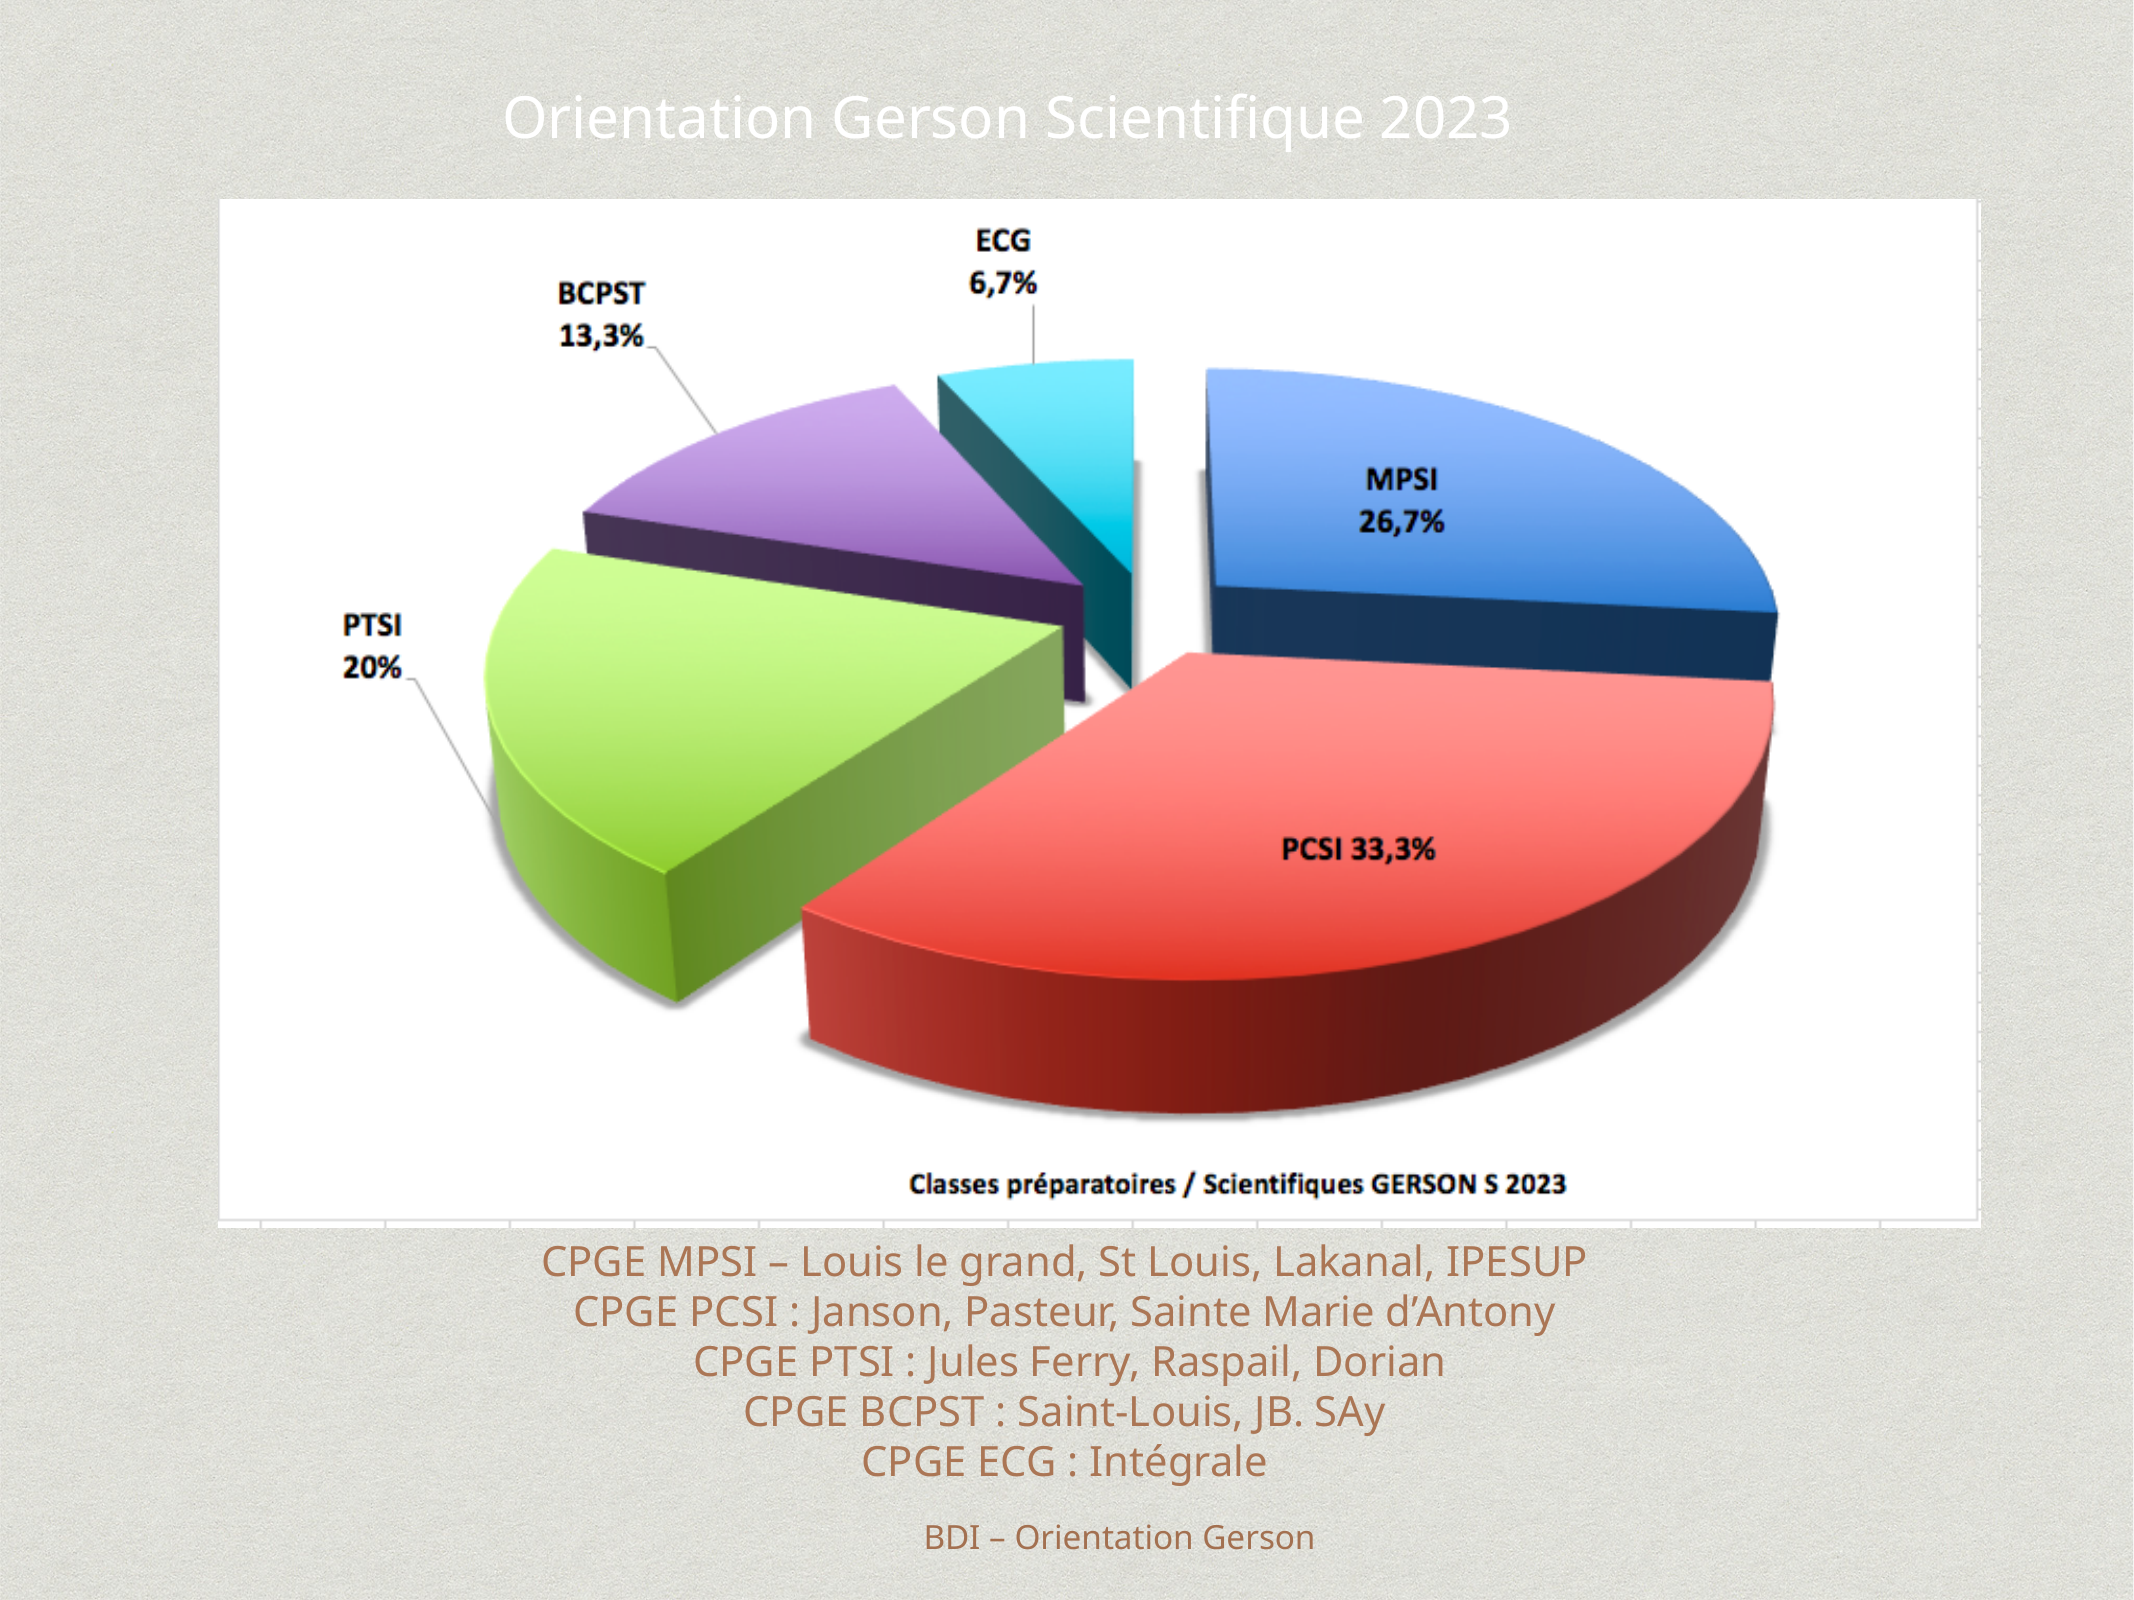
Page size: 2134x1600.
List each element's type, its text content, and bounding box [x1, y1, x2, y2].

picture [0, 0, 2134, 1600]
text_box CPGE MPSI – Louis le grand, St Louis, Lakanal, IPESUP CPGE PCSI : Janson, Pasteur, Sainte Marie d’Antony CPGE PTSI : Jules Ferry, Raspail, Dorian CPGE BCPST : Saint-Louis, JB. SAy CPGE ECG : Intégrale [168, 1227, 1961, 1493]
text_box Orientation Gerson Scientifique 2023 [381, 73, 1634, 158]
text_box BDI – Orientation Gerson [735, 1508, 1504, 1564]
